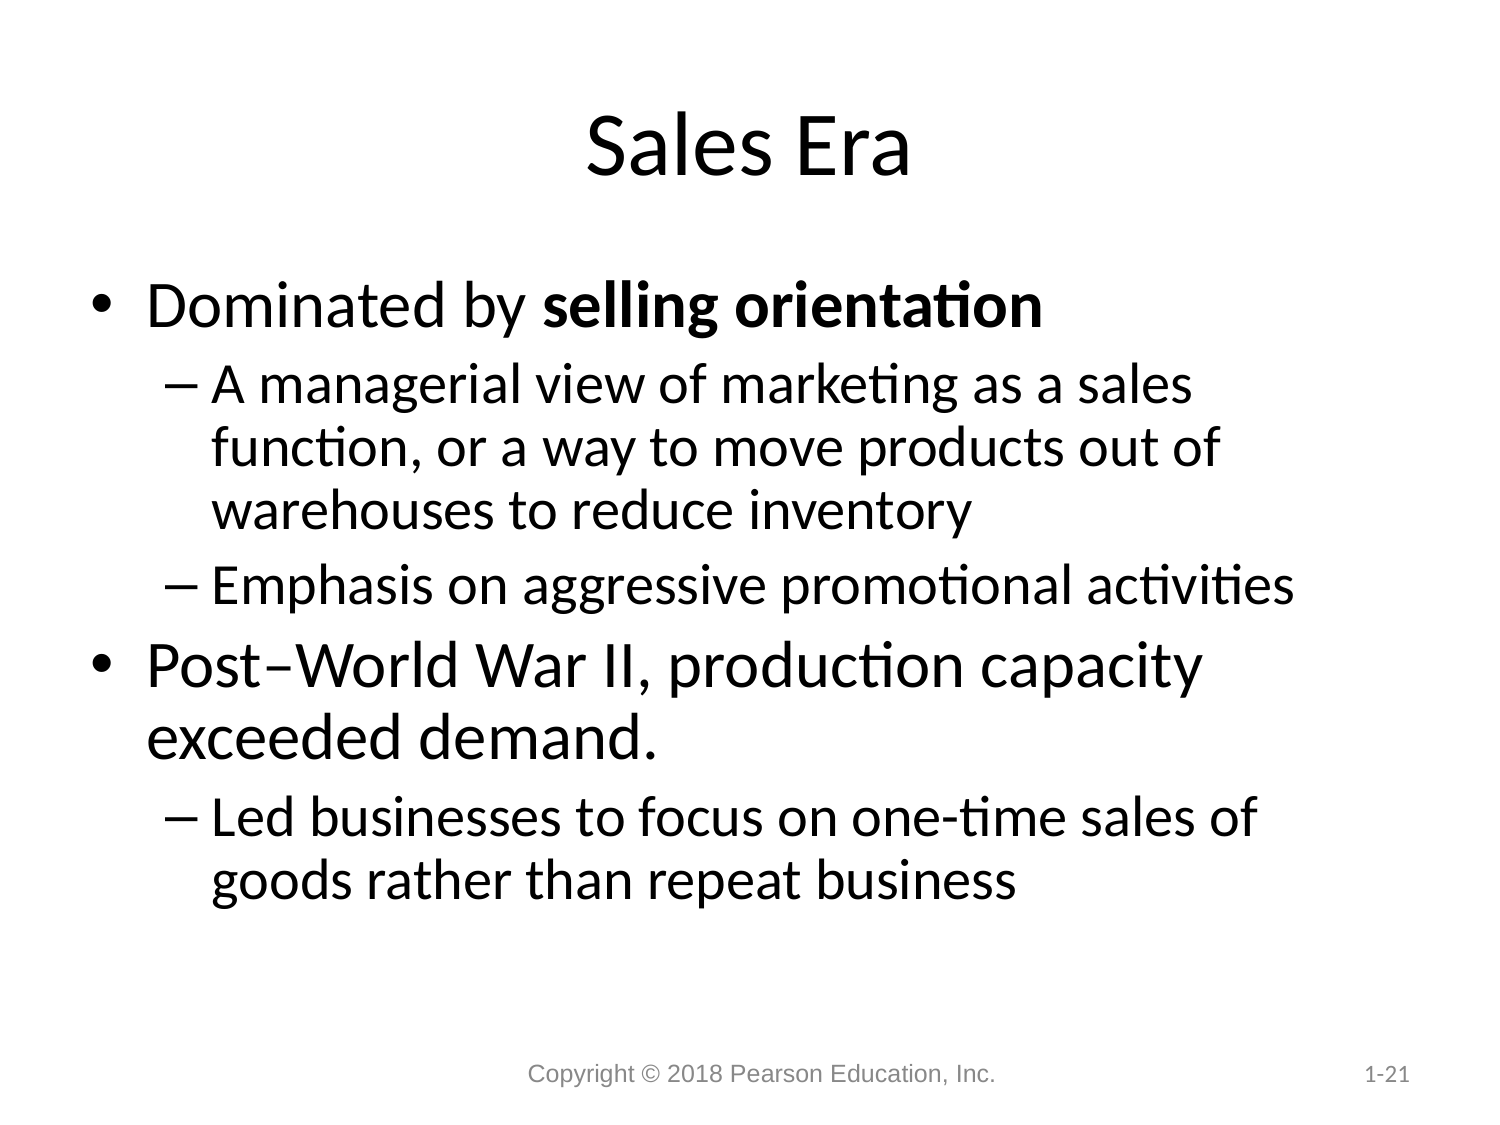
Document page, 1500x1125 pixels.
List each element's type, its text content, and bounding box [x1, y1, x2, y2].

title Sales Era [75, 45, 1425, 233]
footer Copyright © 2018 Pearson Education, Inc. [512, 1042, 1013, 1103]
slide_number 1-21 [1074, 1042, 1425, 1103]
list Dominated by selling orientation A managerial view of marketing as a sales function, or a way to move products out of warehouses to reduce inventory Emphasis on aggressive promotional activities Post–World War II, production capacity exceeded demand. Led businesses to focus on one-time sales of goods rather than repeat business [75, 262, 1425, 1005]
